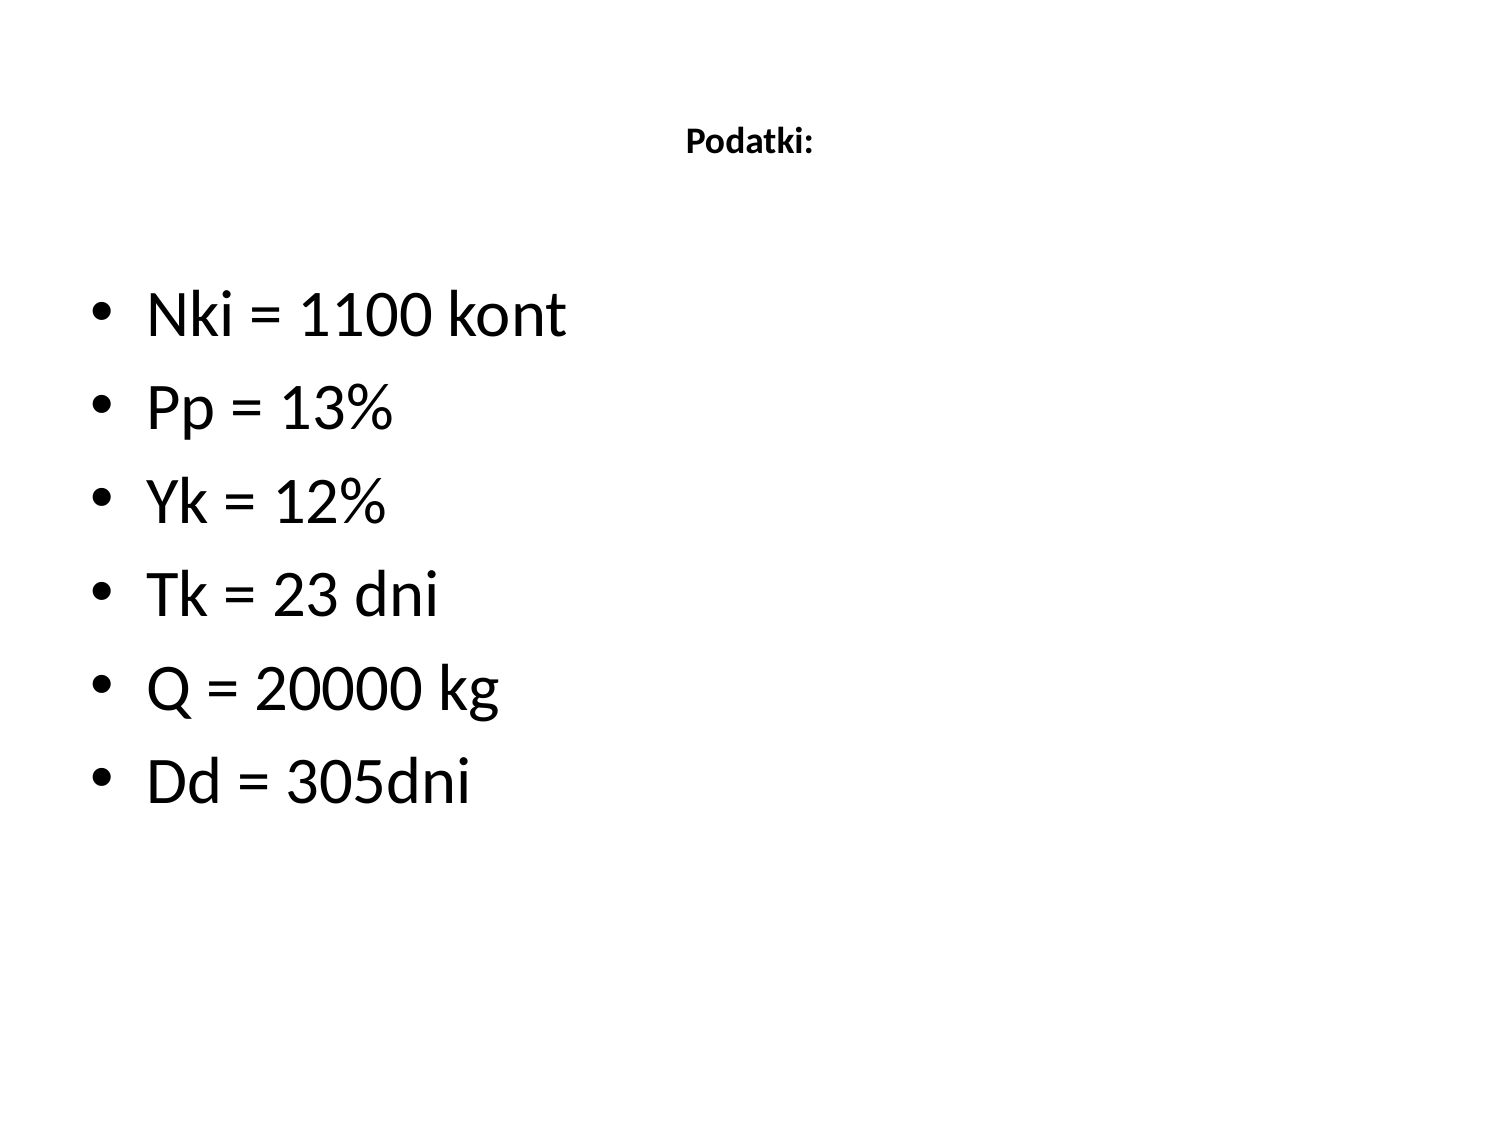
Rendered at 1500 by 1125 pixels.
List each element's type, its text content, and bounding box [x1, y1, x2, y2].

list Nki = 1100 kont Pp = 13% Yk = 12% Tk = 23 dni Q = 20000 kg Dd = 305dni [75, 262, 1425, 1005]
title Podatki: [75, 45, 1425, 233]
